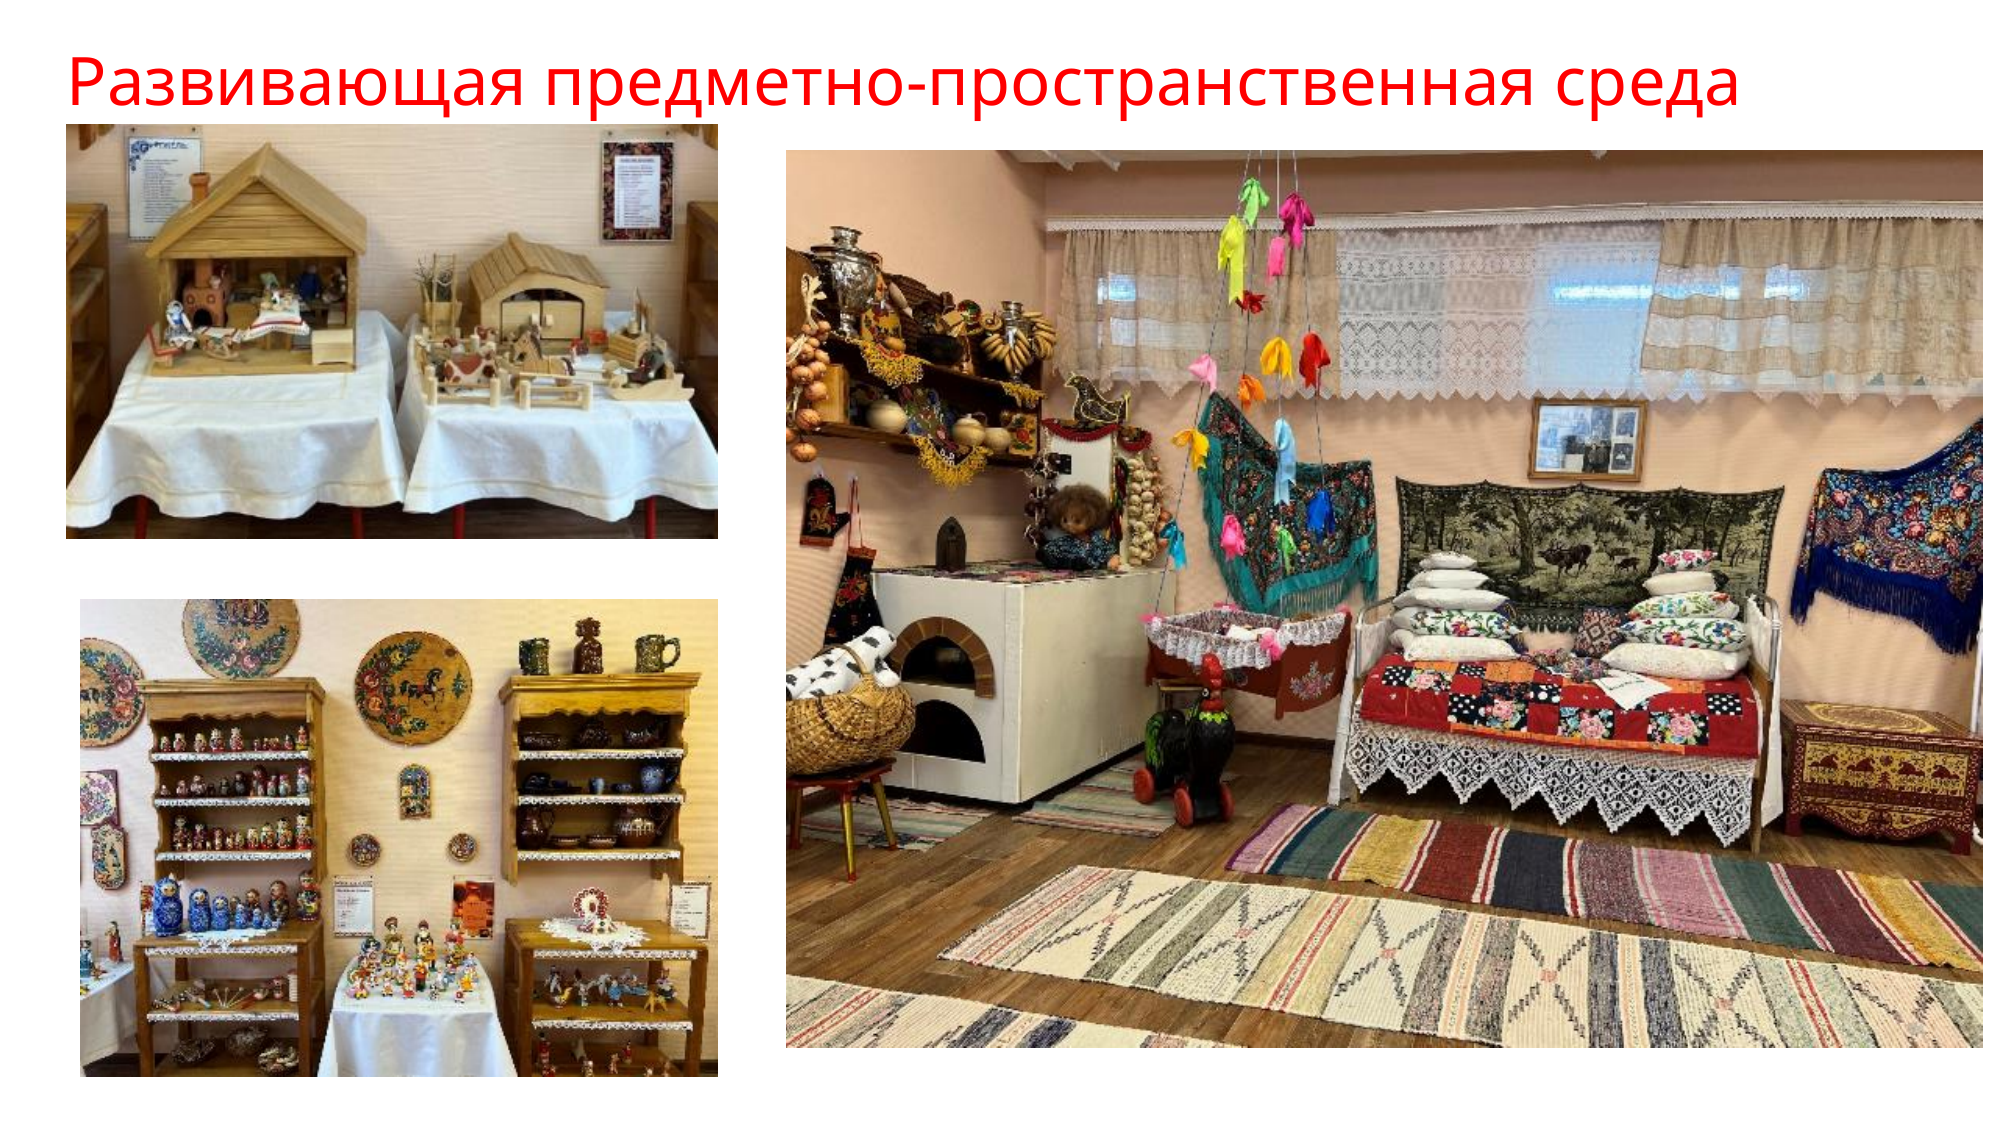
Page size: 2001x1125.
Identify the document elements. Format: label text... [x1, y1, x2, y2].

picture [80, 599, 718, 1077]
picture [785, 150, 1983, 1048]
picture [66, 124, 718, 549]
title Развивающая предметно-пространственная среда [51, 9, 1861, 158]
